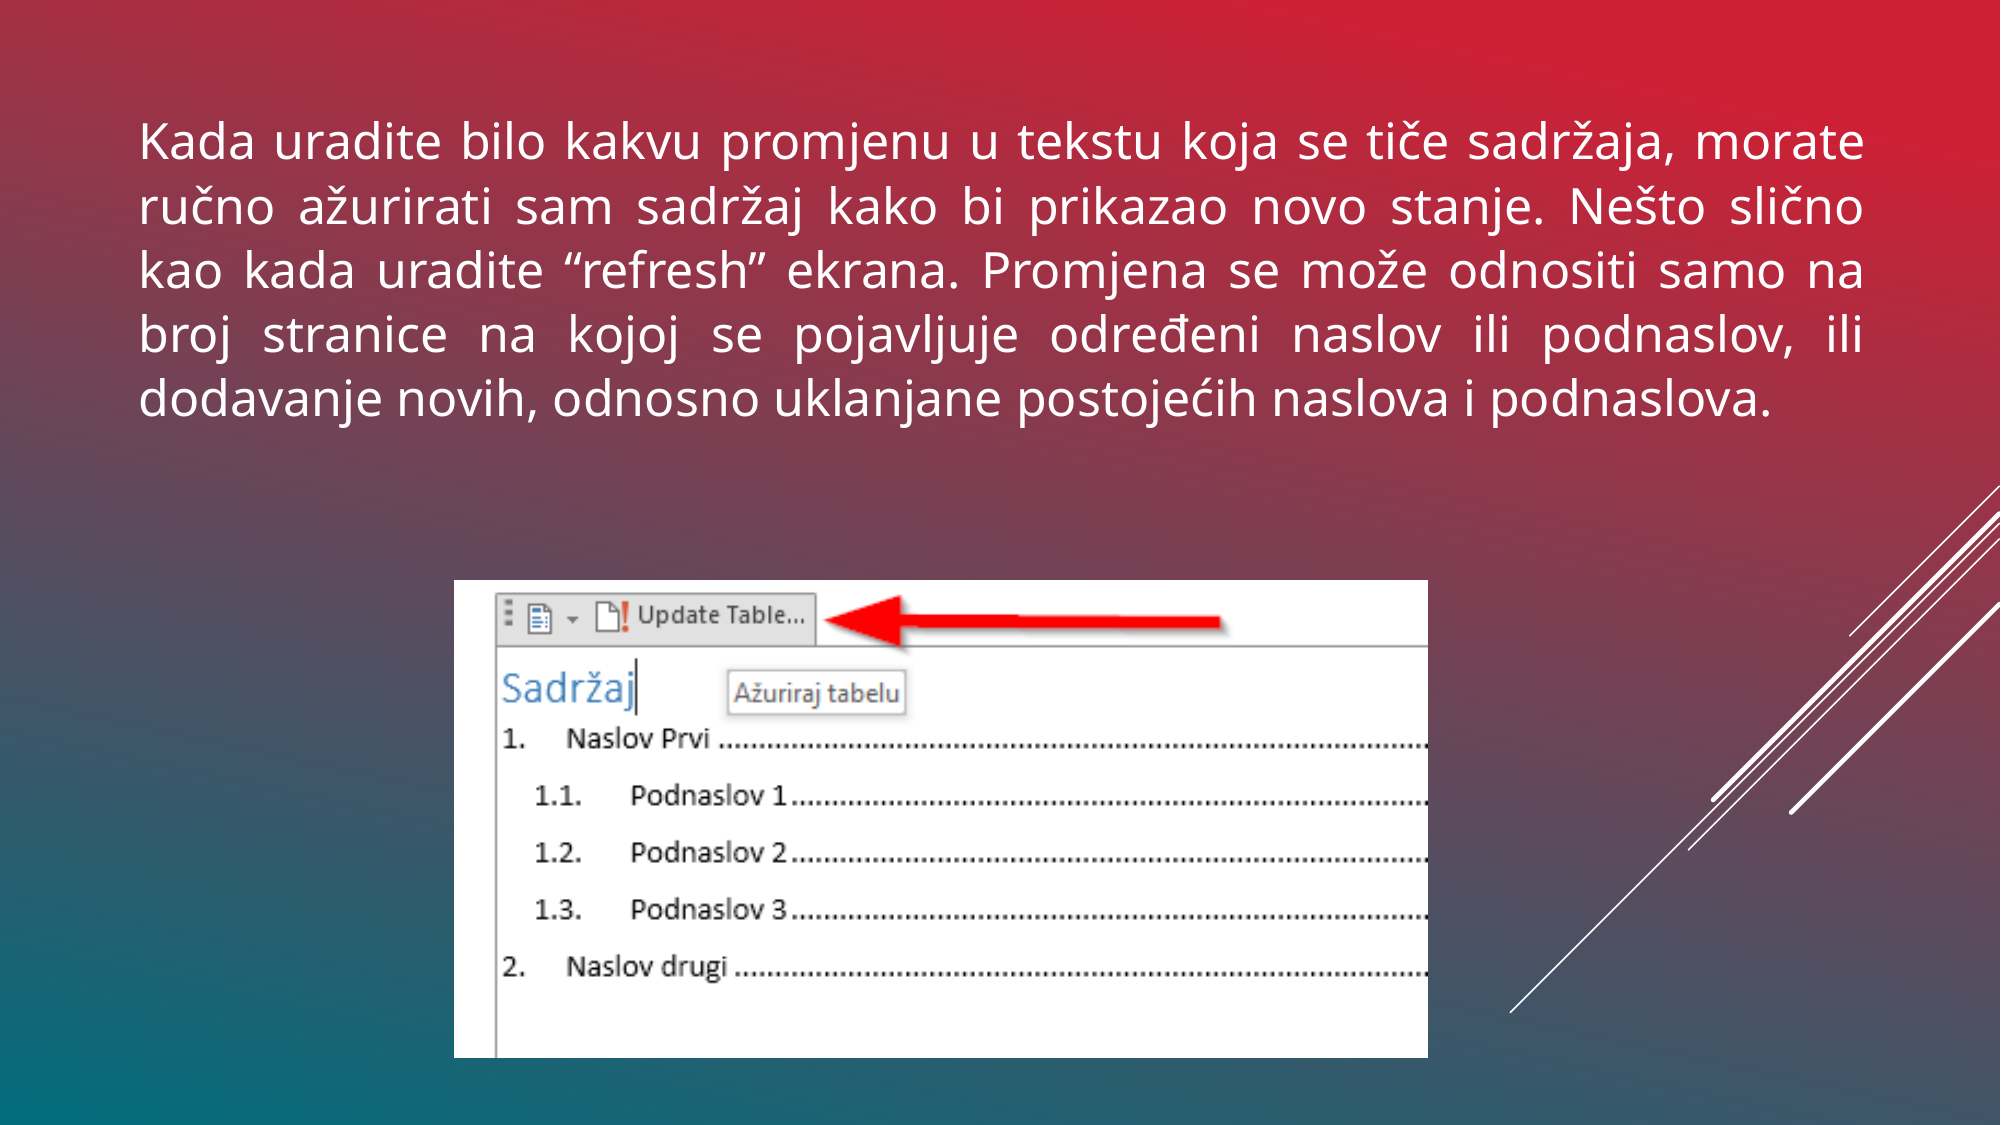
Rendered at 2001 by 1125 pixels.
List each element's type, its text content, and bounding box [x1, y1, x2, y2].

text_box Kada uradite bilo kakvu promjenu u tekstu koja se tiče sadržaja, morate ručno ažurirati sam sadržaj kako bi prikazao novo stanje. Nešto slično kao kada uradite “refresh” ekrana. Promjena se može odnositi samo na broj stranice na kojoj se pojavljuje određeni naslov ili podnaslov, ili dodavanje novih, odnosno uklanjane postojećih naslova i podnaslova. [123, 98, 1881, 435]
picture [453, 580, 1428, 1059]
